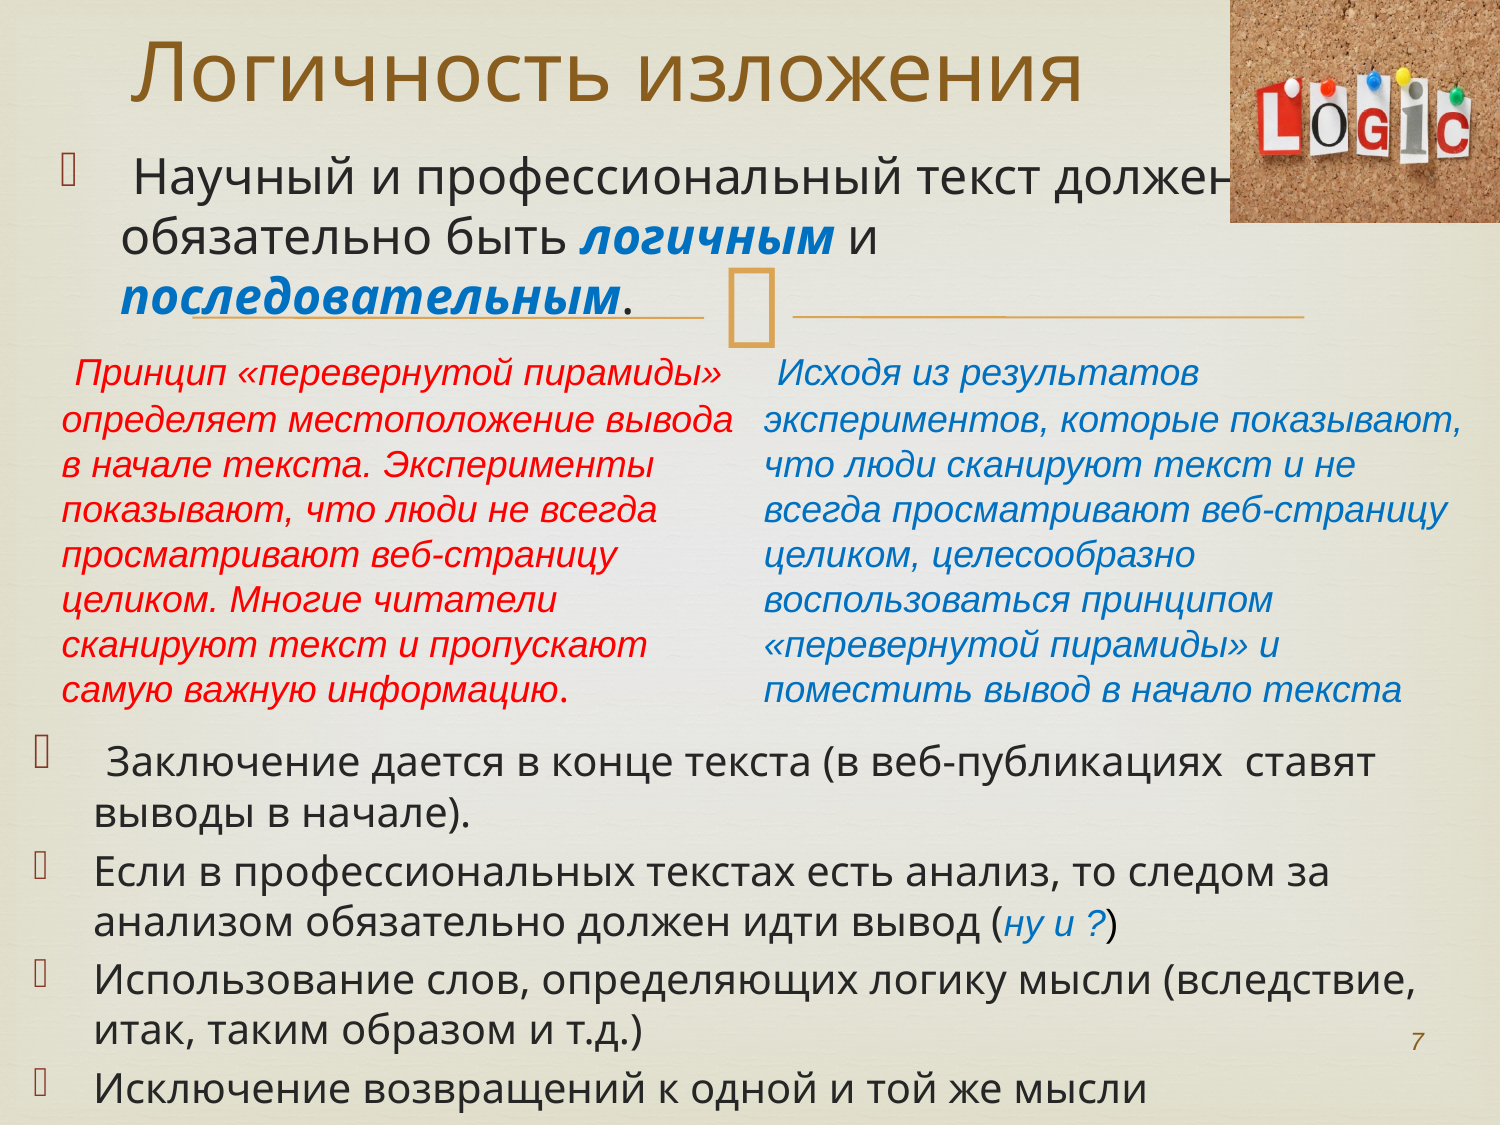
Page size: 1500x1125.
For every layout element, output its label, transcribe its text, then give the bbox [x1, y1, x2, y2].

text_box Заключение дается в конце текста (в веб-публикациях ставят выводы в начале). Если в профессиональных текстах есть анализ, то следом за анализом обязательно должен идти вывод (ну и ?) Использование слов, определяющих логику мысли (вследствие, итак, таким образом и т.д.) Исключение возвращений к одной и той же мысли [18, 718, 1488, 1083]
text_box Исходя из результатов экспериментов, которые показывают, что люди сканируют текст и не всегда просматривают веб-страницу целиком, целесообразно воспользоваться принципом «перевернутой пирамиды» и поместить вывод в начало текста [749, 328, 1488, 716]
picture [1229, 0, 1500, 224]
title Логичность изложения [48, 0, 1169, 138]
slide_number 7 [1089, 1010, 1439, 1071]
list Научный и профессиональный текст должен обязательно быть логичным и последовательным. [45, 137, 1316, 273]
text_box Принцип «перевернутой пирамиды» определяет местоположение вывода в начале текста. Эксперименты показывают, что люди не всегда просматривают веб-страницу целиком. Многие читатели сканируют текст и пропускают самую важную информацию. [46, 328, 749, 716]
